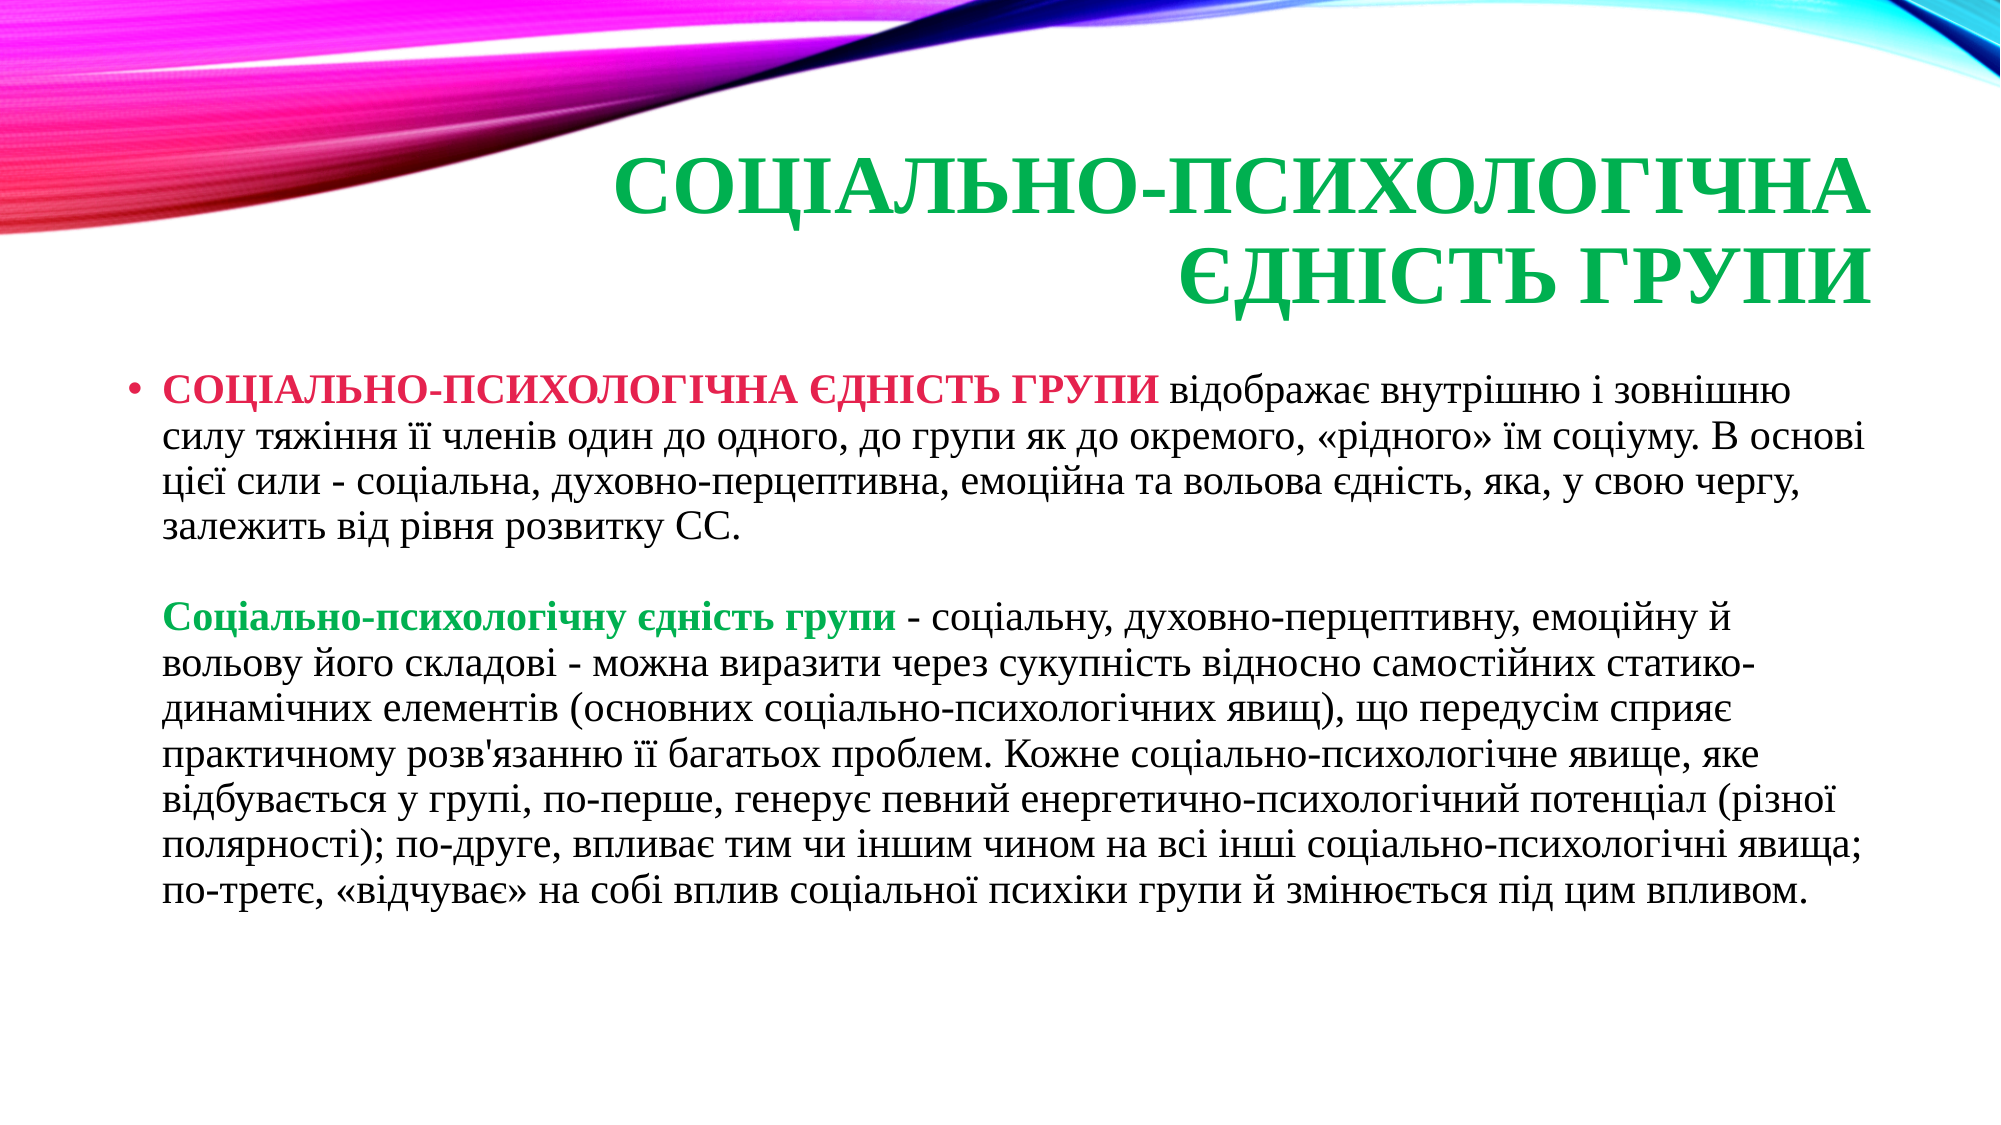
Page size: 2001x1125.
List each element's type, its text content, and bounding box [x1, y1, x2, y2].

picture [1890, 0, 2000, 75]
title СОЦІАЛЬНО-ПСИХОЛОГІЧНА ЄДНІСТЬ ГРУПИ [474, 125, 1888, 338]
picture [1910, 0, 2000, 45]
list СОЦІАЛЬНО-ПСИХОЛОГІЧНА ЄДНІСТЬ ГРУПИ відображає внутрішню і зовнішню силу тяжіння її членів один до одного, до групи як до окремого, «рідного» їм соціуму. В основі цієї сили - соціальна, духовно-перцептивна, емоційна та вольова єдність, яка, у свою чергу, залежить від рівня розвитку СС. Соціально-психологічну єдність групи - соціальну, духовно-перцептивну, емоційну й вольову його складові - можна виразити через сукупність відносно самостійних статико-динамічних елементів (основних соціально-психологічних явищ), що передусім сприяє практичному розв'язанню її багатьох проблем. Кожне соціально-психологічне явище, яке відбувається у групі, по-перше, генерує певний енергетично-психологічний потенціал (різної полярності); по-друге, впливає тим чи іншим чином на всі інші соціально-психологічні явища; по-третє, «відчуває» на собі вплив соціальної психіки групи й змінюється під цим впливом. [112, 360, 1888, 1021]
picture [0, 0, 2000, 237]
